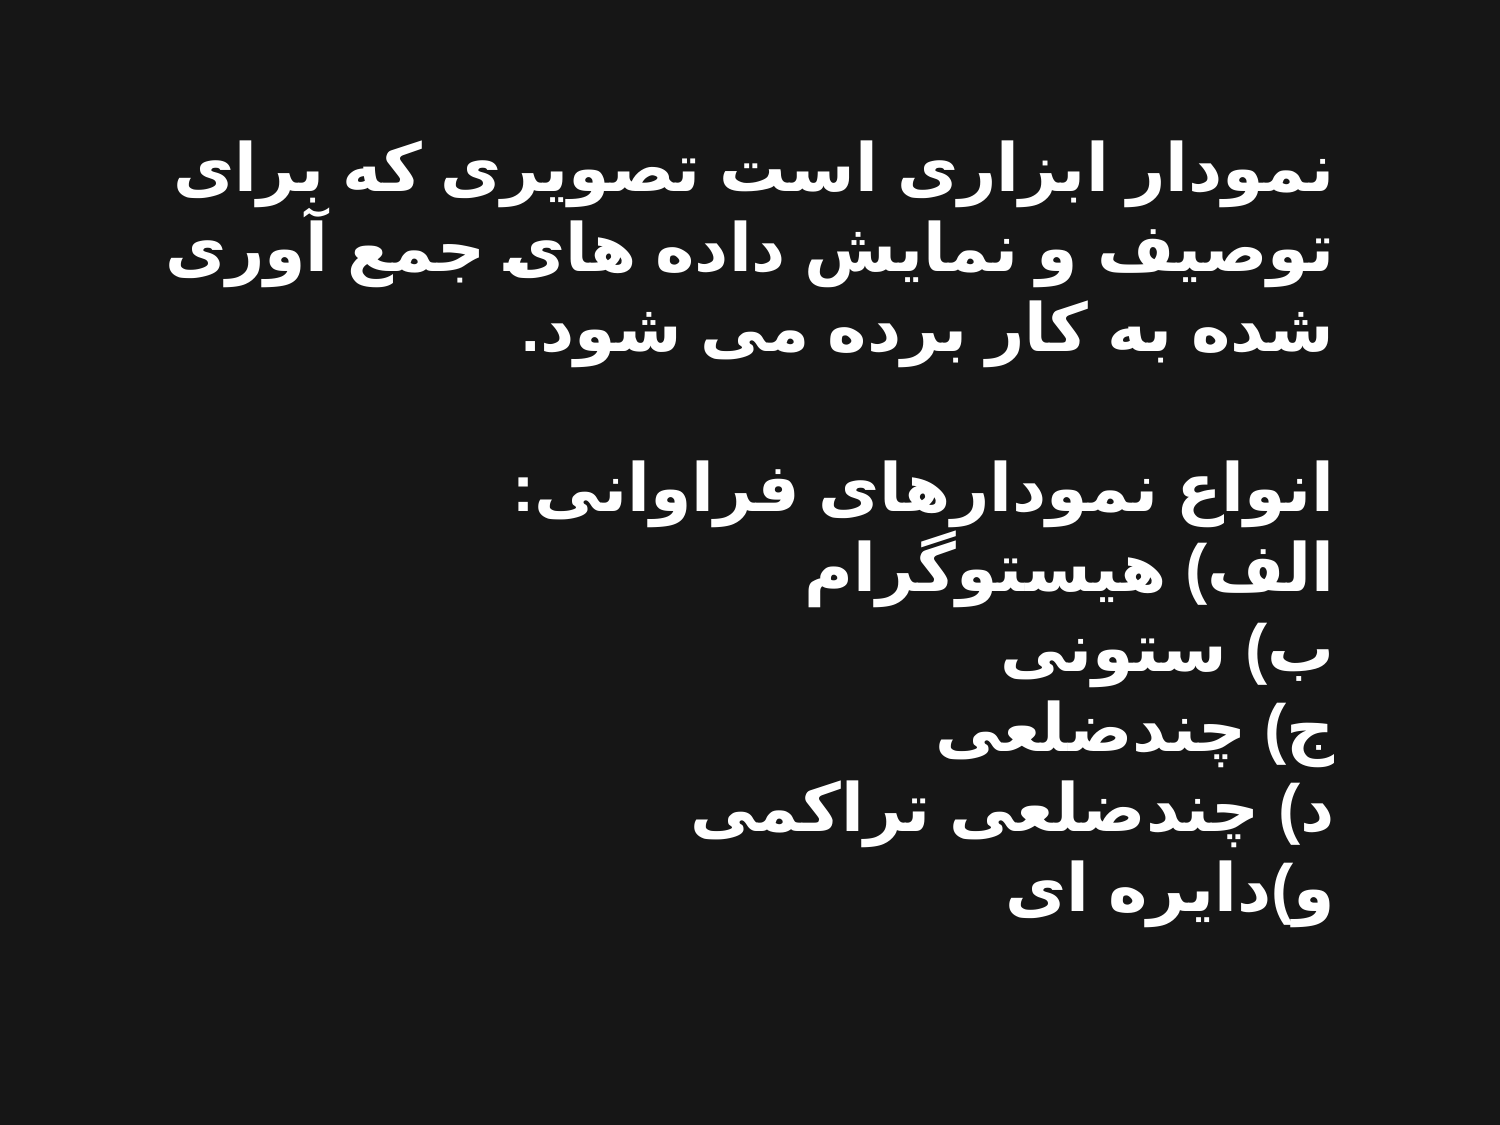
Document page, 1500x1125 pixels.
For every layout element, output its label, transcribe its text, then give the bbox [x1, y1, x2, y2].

title نمودار ابزاری است تصویری که برای توصیف و نمایش داده های جمع آوری شده به کار برده می شود. انواع نمودارهای فراوانی: الف) هیستوگرام ب) ستونی ج) چندضلعی د) چندضلعی تراکمی و)دایره ای [112, 124, 1388, 926]
